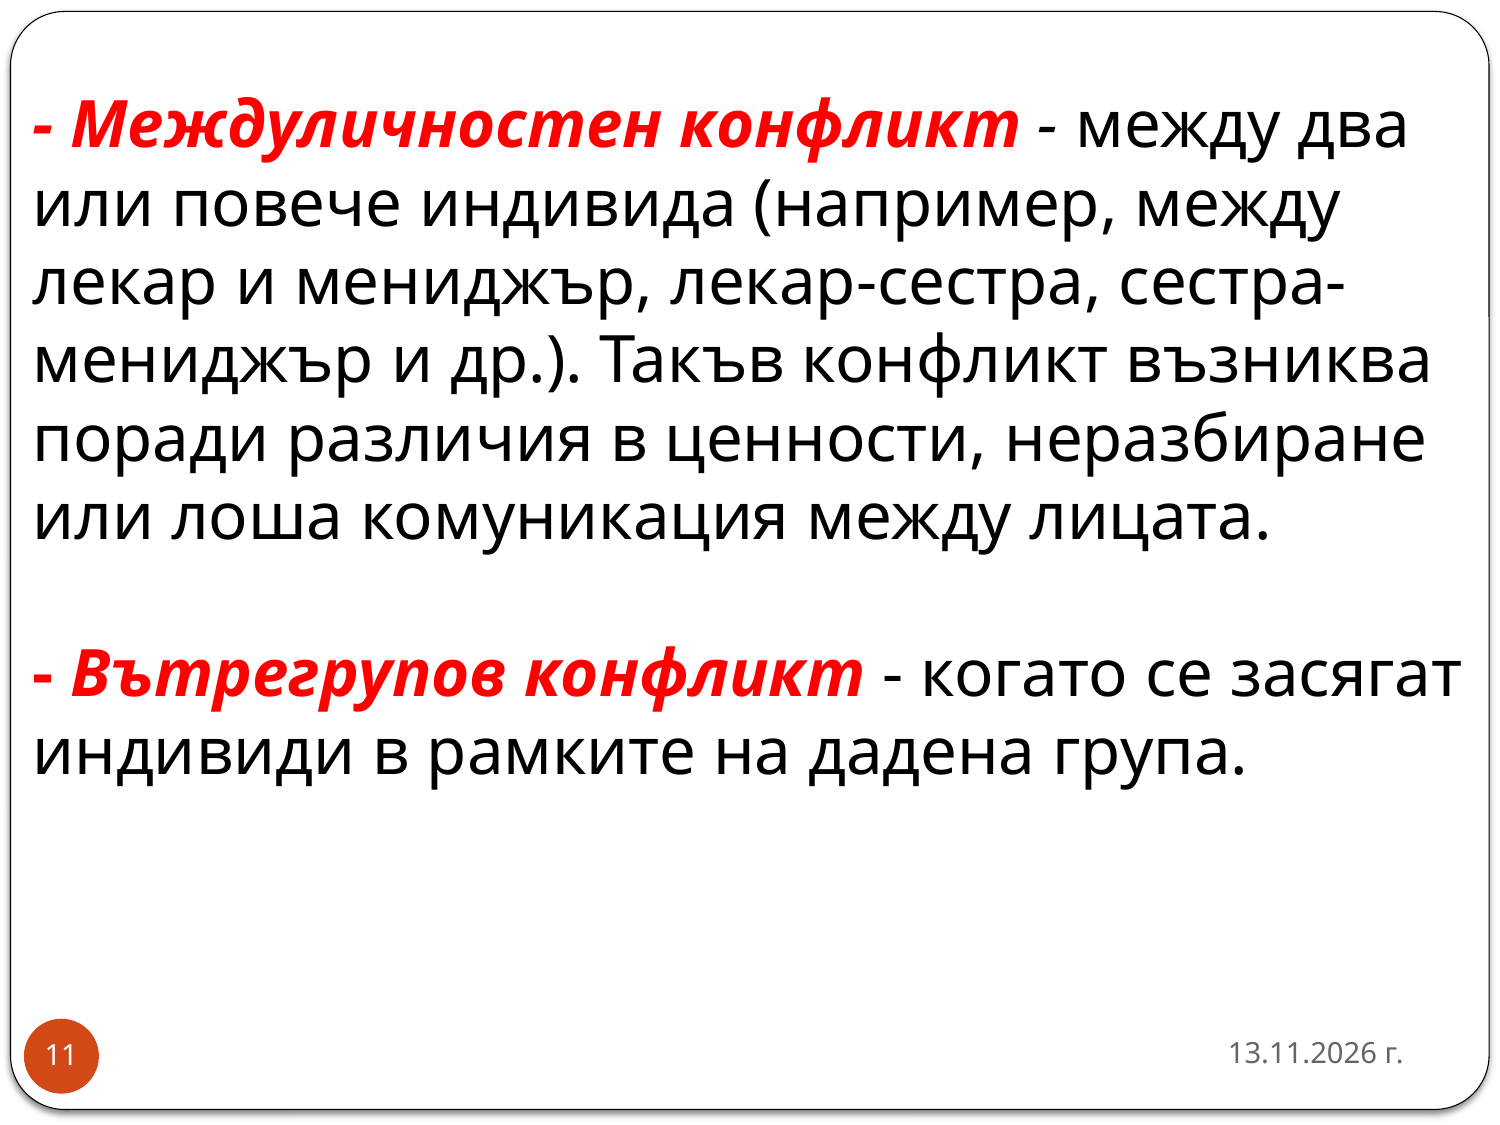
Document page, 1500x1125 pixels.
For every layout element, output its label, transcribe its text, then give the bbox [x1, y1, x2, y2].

title - Междуличностен конфликт - между два или повече индивида (например, между лекар и мениджър, лекар-сестра, сестра-мениджър и др.). Такъв конфликт възниква поради различия в ценности, неразбиране или лоша комуникация между лицата. - Вътрегрупов конфликт - когато се засягат индивиди в рамките на дадена група. [17, 45, 1483, 882]
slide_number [1012, 1015, 1419, 1094]
slide_number 11 [23, 1018, 99, 1094]
